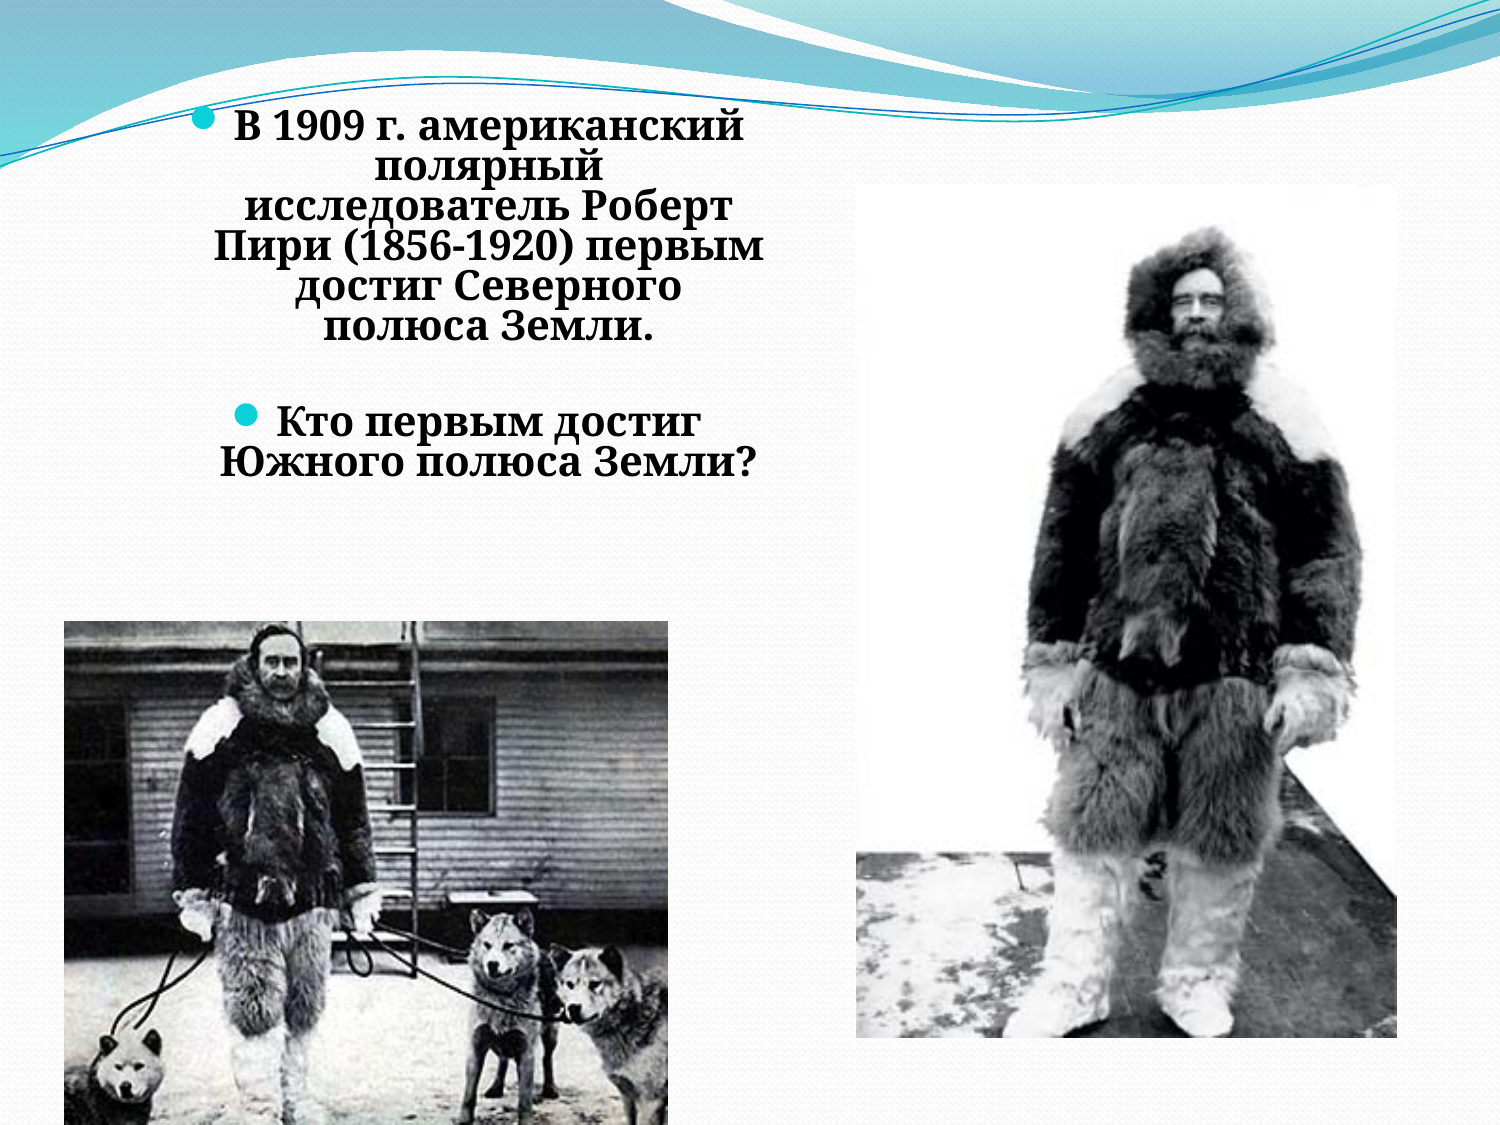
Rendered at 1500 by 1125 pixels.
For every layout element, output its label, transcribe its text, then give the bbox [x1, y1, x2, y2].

picture [855, 184, 1397, 1039]
picture [64, 621, 668, 1125]
list В 1909 г. американский полярный исследователь Роберт Пири (1856-1920) первым достиг Северного полюса Земли. Кто первым достиг Южного полюса Земли? [147, 42, 786, 480]
